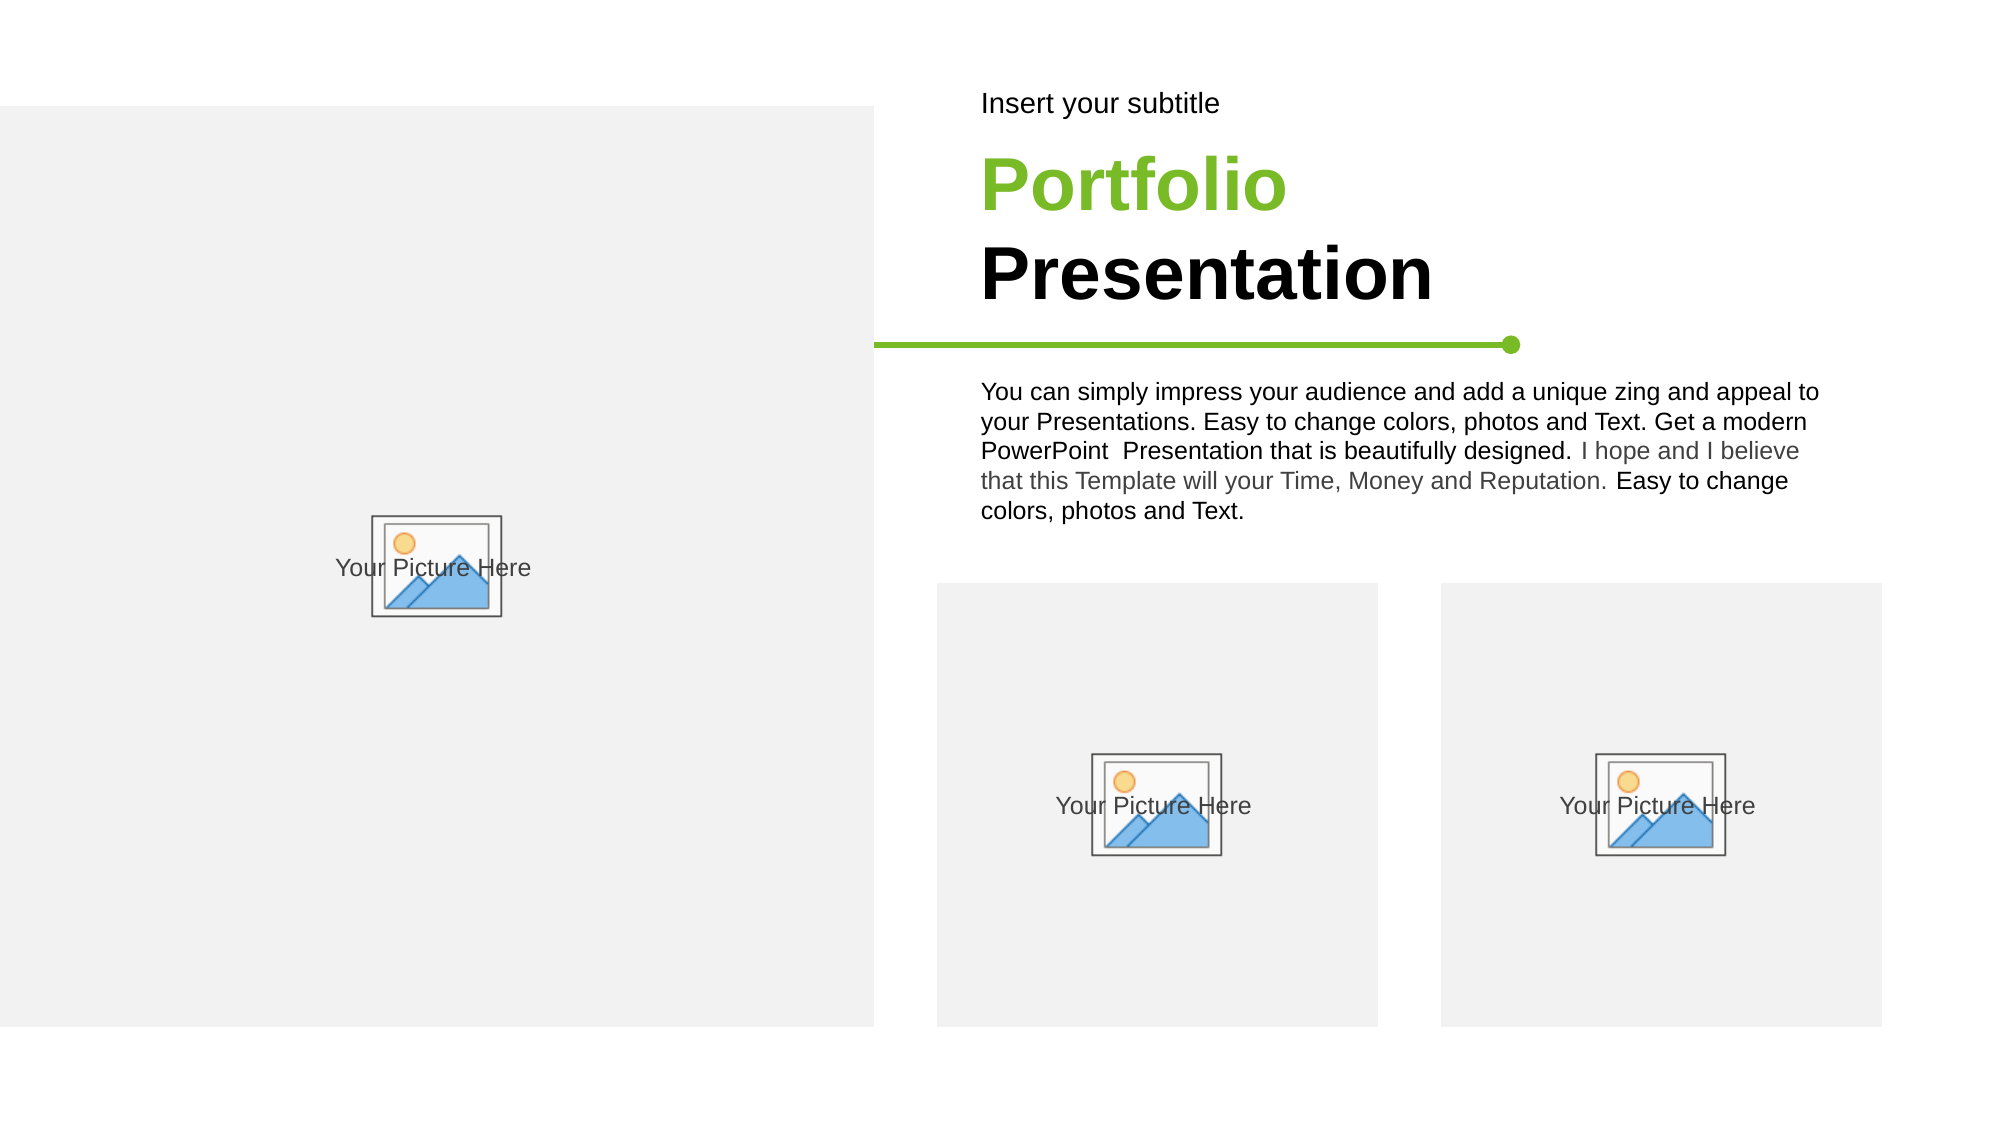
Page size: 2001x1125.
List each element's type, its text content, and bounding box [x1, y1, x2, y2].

picture [1440, 582, 1882, 1027]
text_box You can simply impress your audience and add a unique zing and appeal to your Presentations. Easy to change colors, photos and Text. Get a modern PowerPoint Presentation that is beautifully designed. I hope and I believe that this Template will your Time, Money and Reputation. Easy to change colors, photos and Text. [966, 367, 1854, 533]
text_box Portfolio Presentation [966, 127, 1460, 323]
text_box Insert your subtitle [966, 76, 1236, 127]
picture [0, 106, 874, 1027]
picture [936, 582, 1378, 1027]
